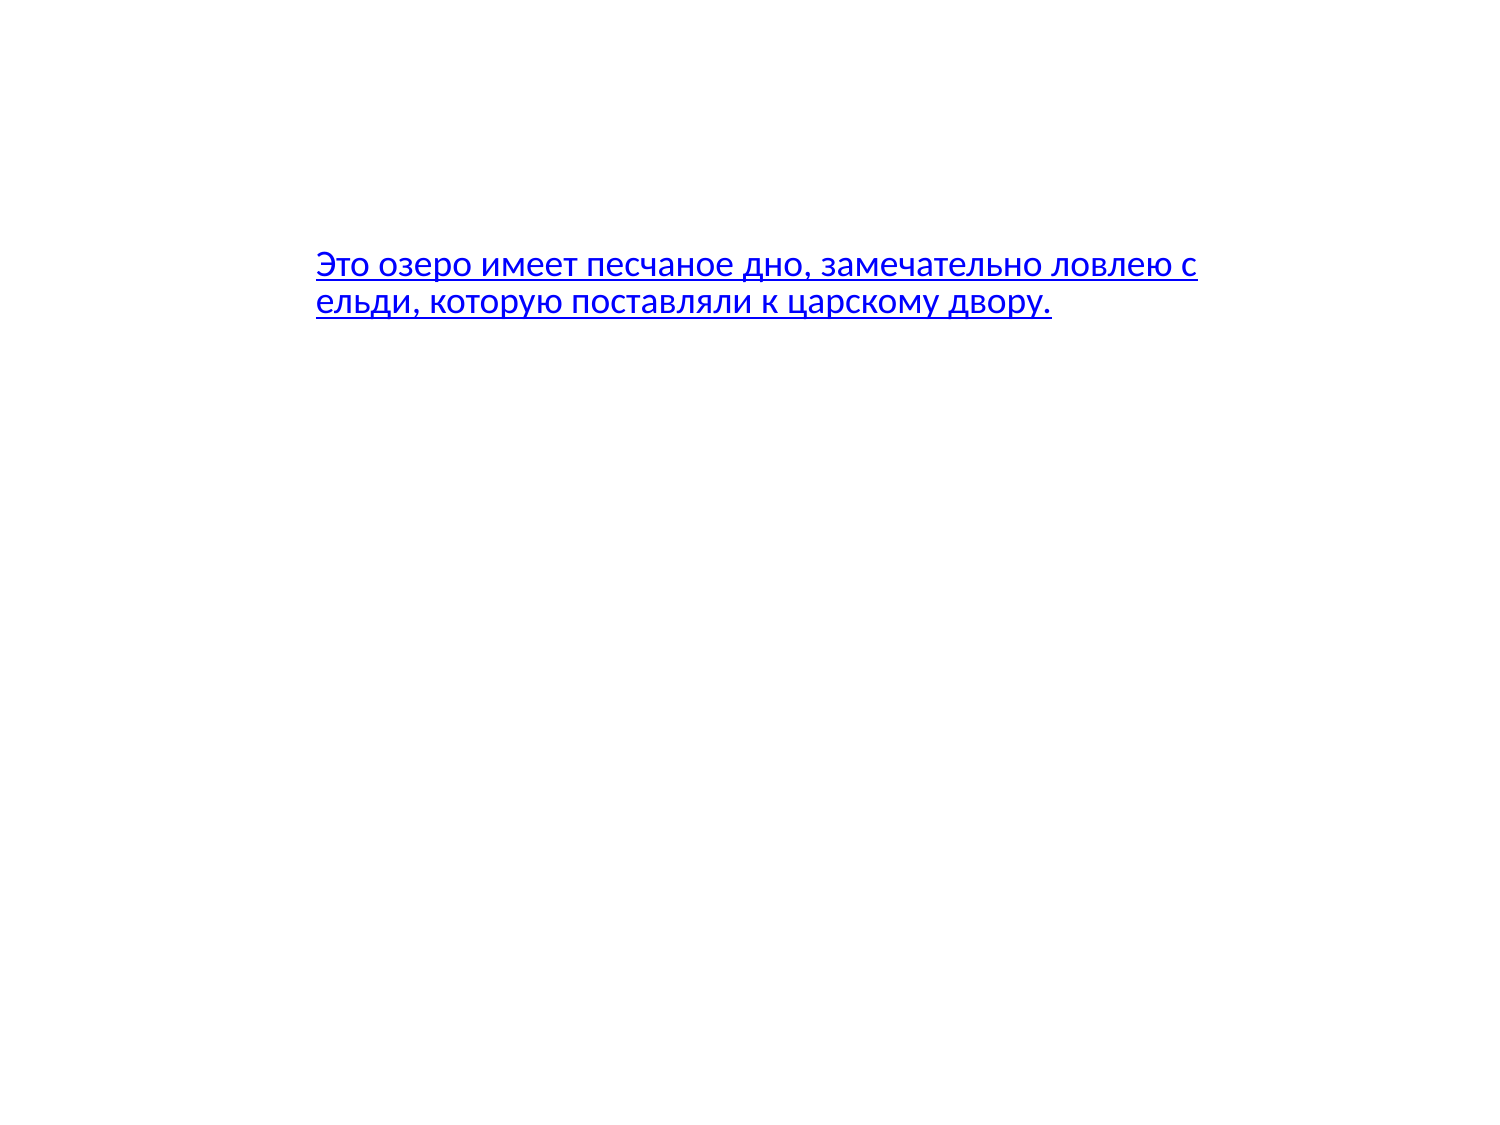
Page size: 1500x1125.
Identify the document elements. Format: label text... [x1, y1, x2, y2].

text_box Это озеро имеет песчаное дно, замечательно ловлею сельди, которую поставляли к царскому двору. [301, 231, 1223, 292]
